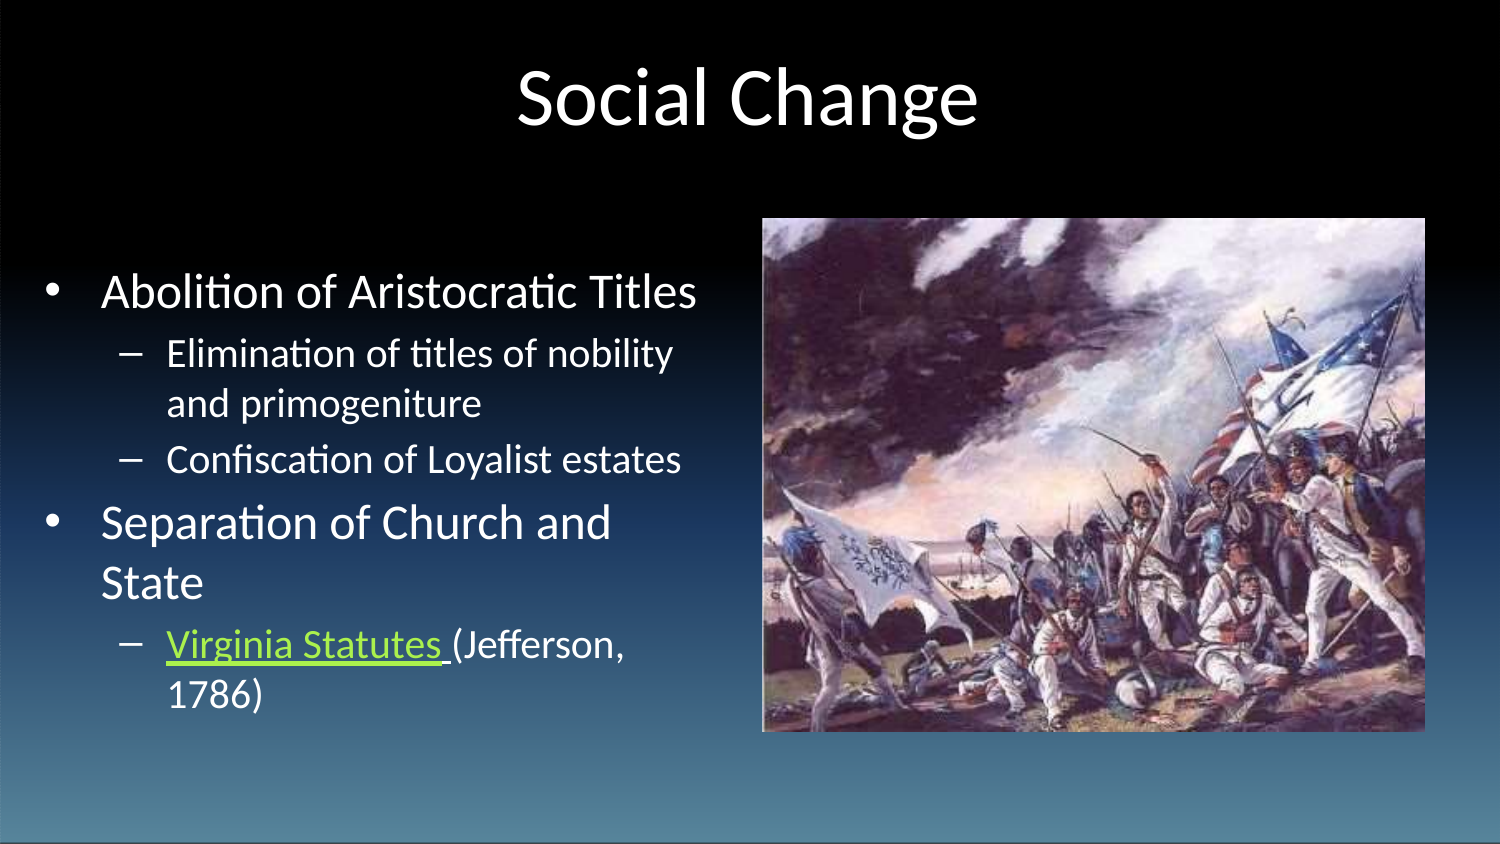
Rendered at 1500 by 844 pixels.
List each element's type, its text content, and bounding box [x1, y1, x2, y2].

text_box Abolition of Aristocratic Titles Elimination of titles of nobility and primogeniture Confiscation of Loyalist estates Separation of Church and State Virginia Statutes (Jefferson, 1786) [42, 248, 704, 717]
picture [0, 0, 1500, 844]
text_box [762, 218, 1425, 732]
title Social Change [514, 40, 985, 184]
